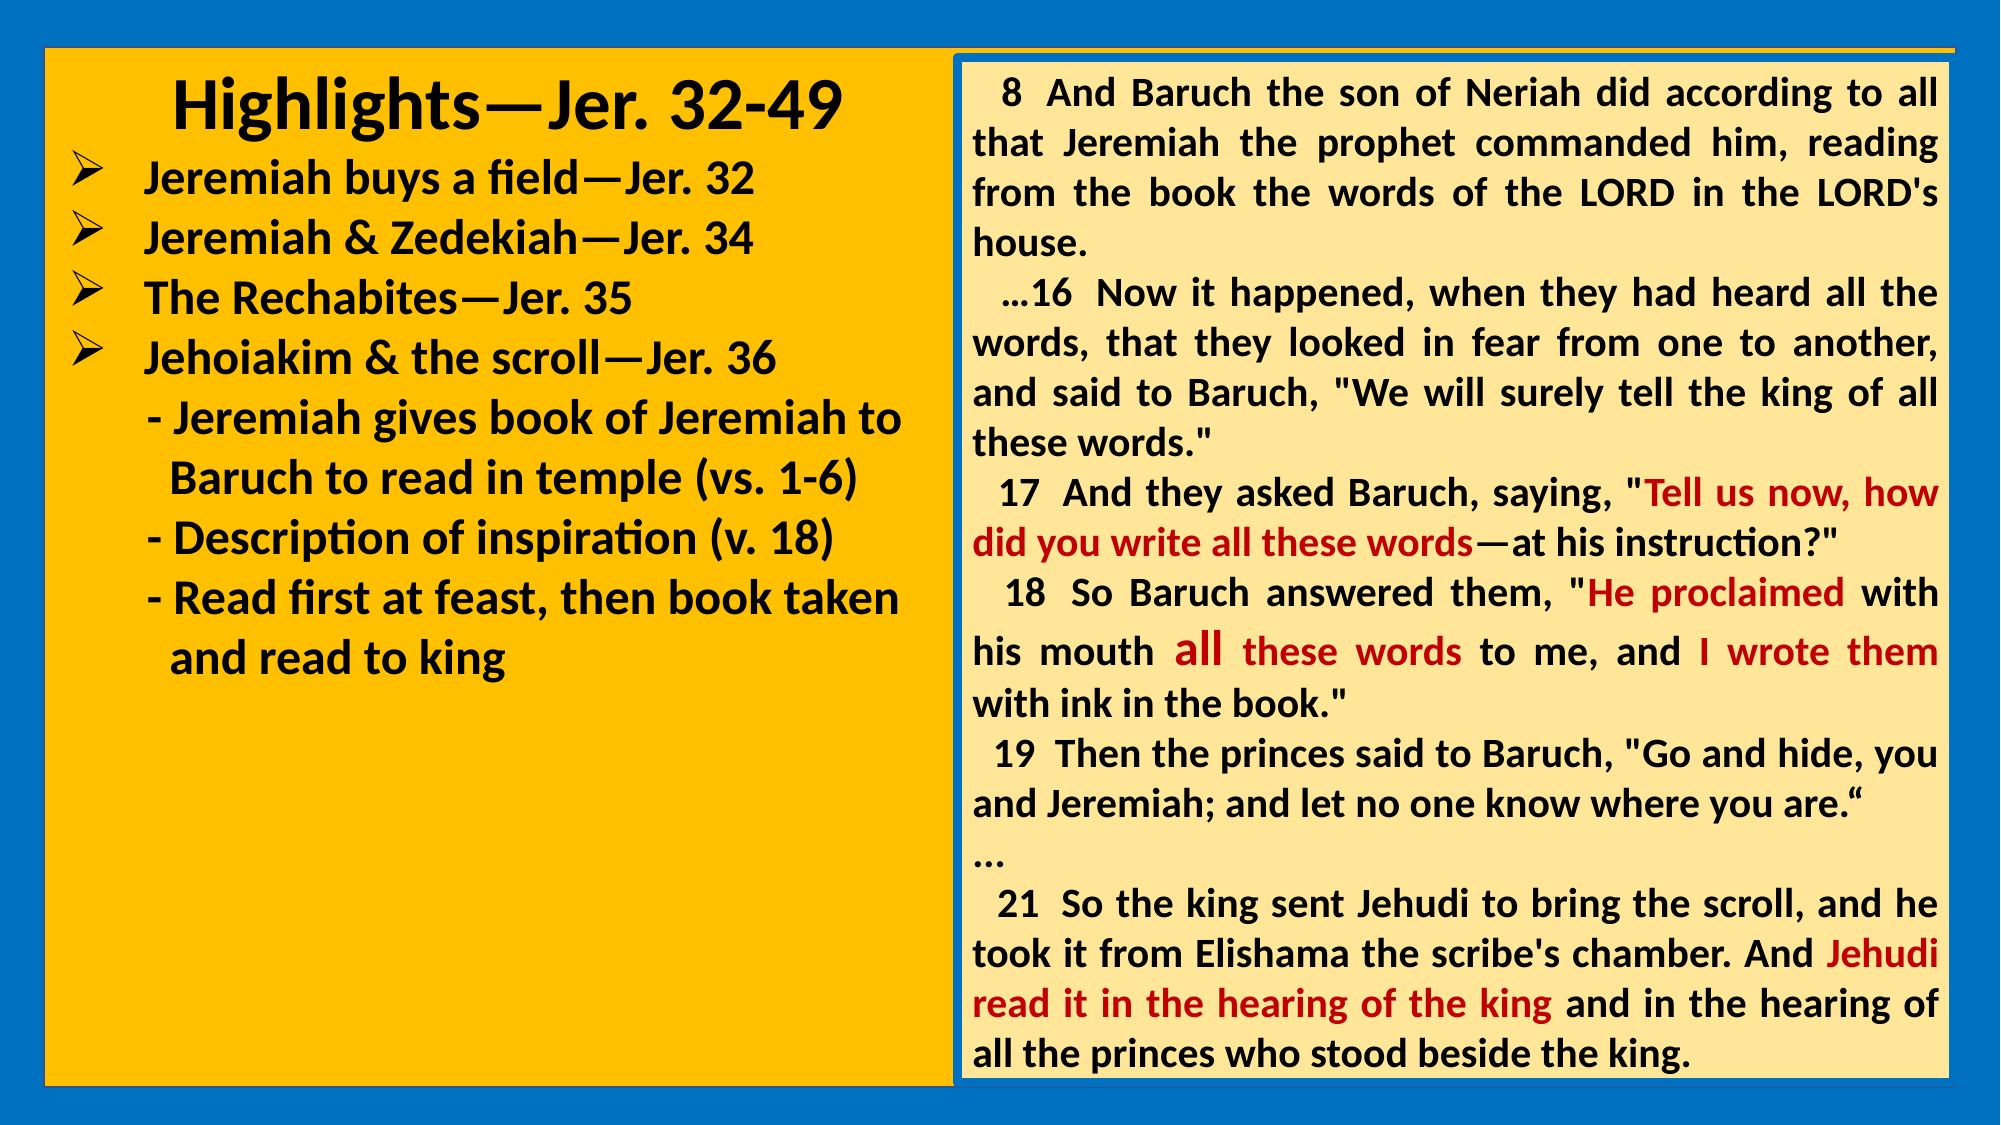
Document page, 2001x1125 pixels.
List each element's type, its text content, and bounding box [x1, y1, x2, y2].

text_box [43, 46, 1957, 1088]
text_box 8 And Baruch the son of Neriah did according to all that Jeremiah the prophet commanded him, reading from the book the words of the LORD in the LORD's house. …16 Now it happened, when they had heard all the words, that they looked in fear from one to another, and said to Baruch, "We will surely tell the king of all these words." 17 And they asked Baruch, saying, "Tell us now, how did you write all these words—at his instruction?" 18 So Baruch answered them, "He proclaimed with his mouth all these words to me, and I wrote them with ink in the book." 19 Then the princes said to Baruch, "Go and hide, you and Jeremiah; and let no one know where you are.“ ... 21 So the king sent Jehudi to bring the scroll, and he took it from Elishama the scribe's chamber. And Jehudi read it in the hearing of the king and in the hearing of all the princes who stood beside the king. [957, 57, 1955, 1083]
text_box Highlights—Jer. 32-49 Jeremiah buys a field—Jer. 32 Jeremiah & Zedekiah—Jer. 34 The Rechabites—Jer. 35 Jehoiakim & the scroll—Jer. 36 - Jeremiah gives book of Jeremiah to Baruch to read in temple (vs. 1-6) - Description of inspiration (v. 18) - Read first at feast, then book taken and read to king [44, 46, 972, 692]
